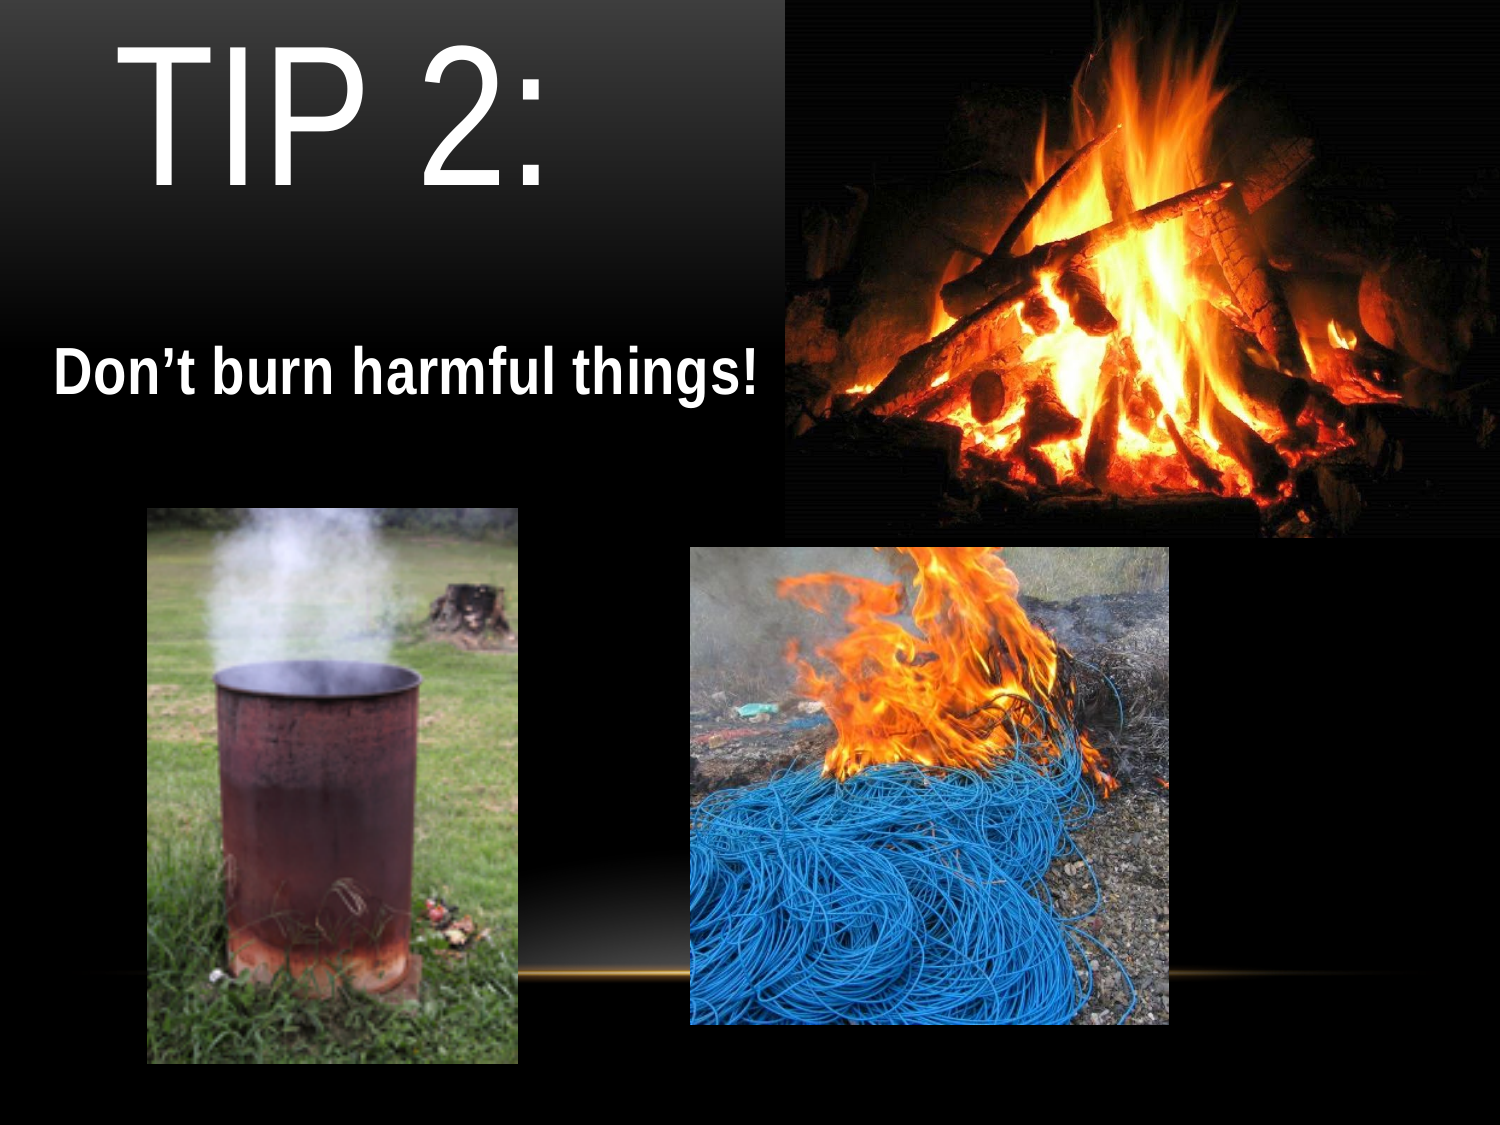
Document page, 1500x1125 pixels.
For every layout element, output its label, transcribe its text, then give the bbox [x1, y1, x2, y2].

picture [0, 0, 1500, 1125]
title Tip 2: [99, 45, 778, 233]
list Don’t burn harmful things! [28, 270, 778, 465]
